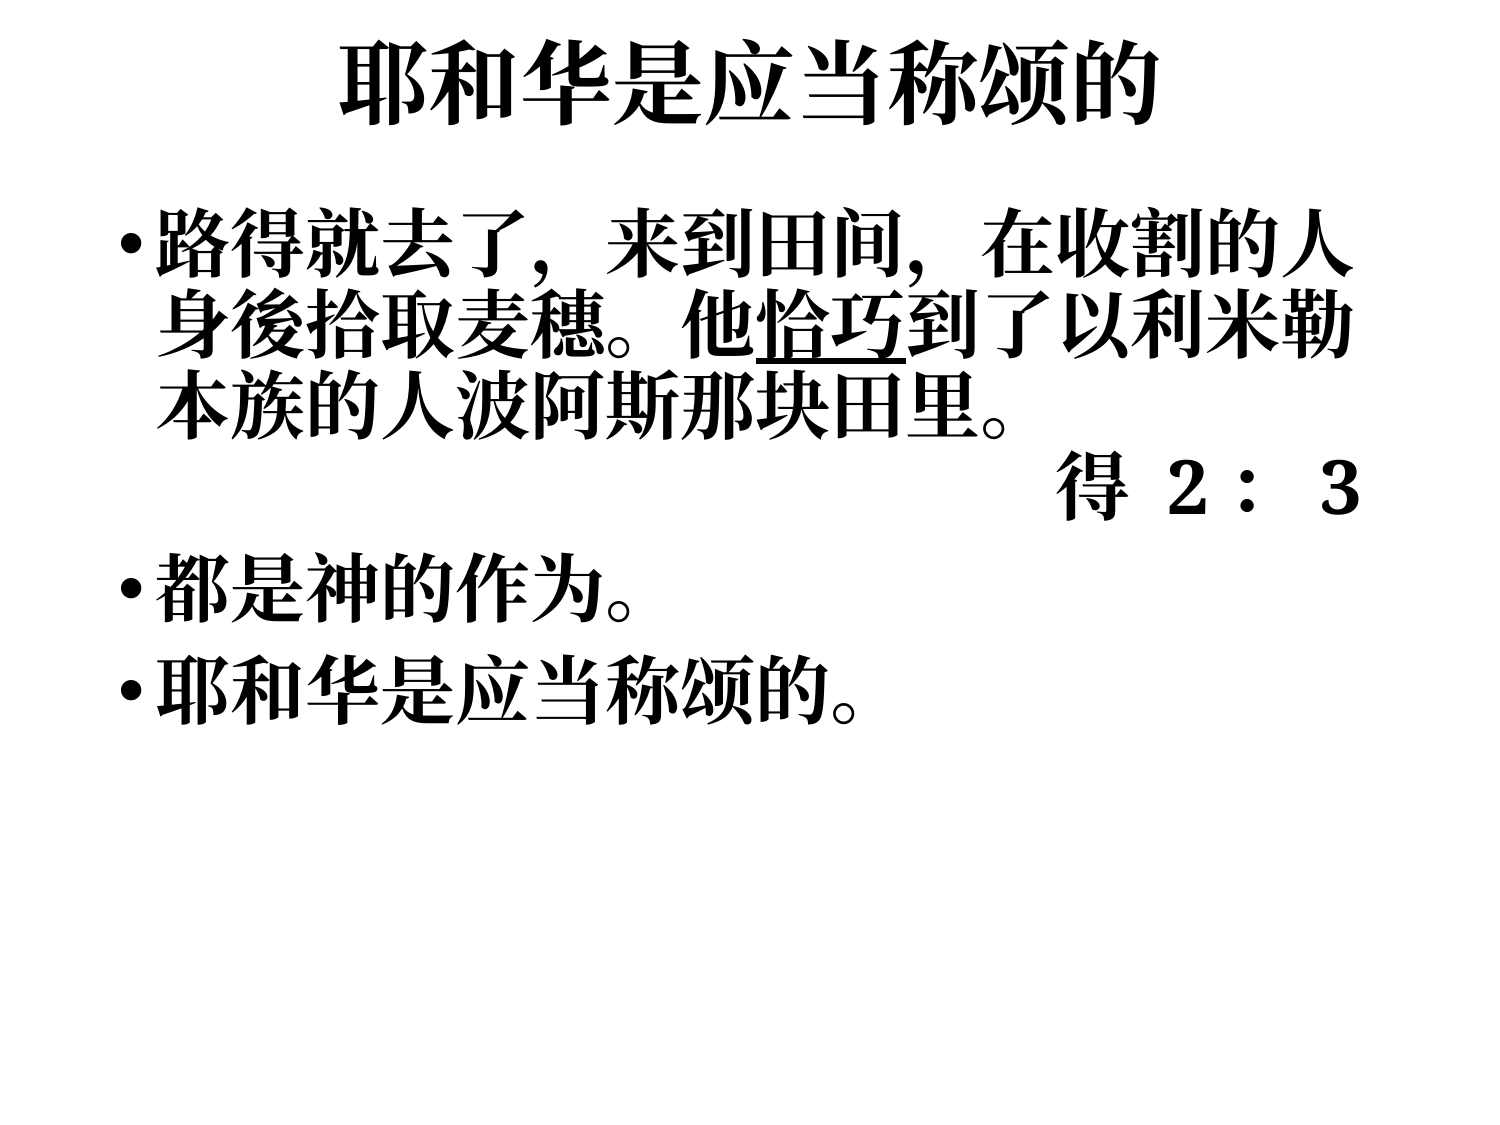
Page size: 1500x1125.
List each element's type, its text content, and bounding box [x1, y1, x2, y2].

title 耶和华是应当称颂的 [103, 15, 1397, 161]
list 路得就去了，来到田间，在收割的人身後拾取麦穗。他恰巧到了以利米勒本族的人波阿斯那块田里。 得 2：3 都是神的作为。 耶和华是应当称颂的。 [103, 199, 1397, 1014]
